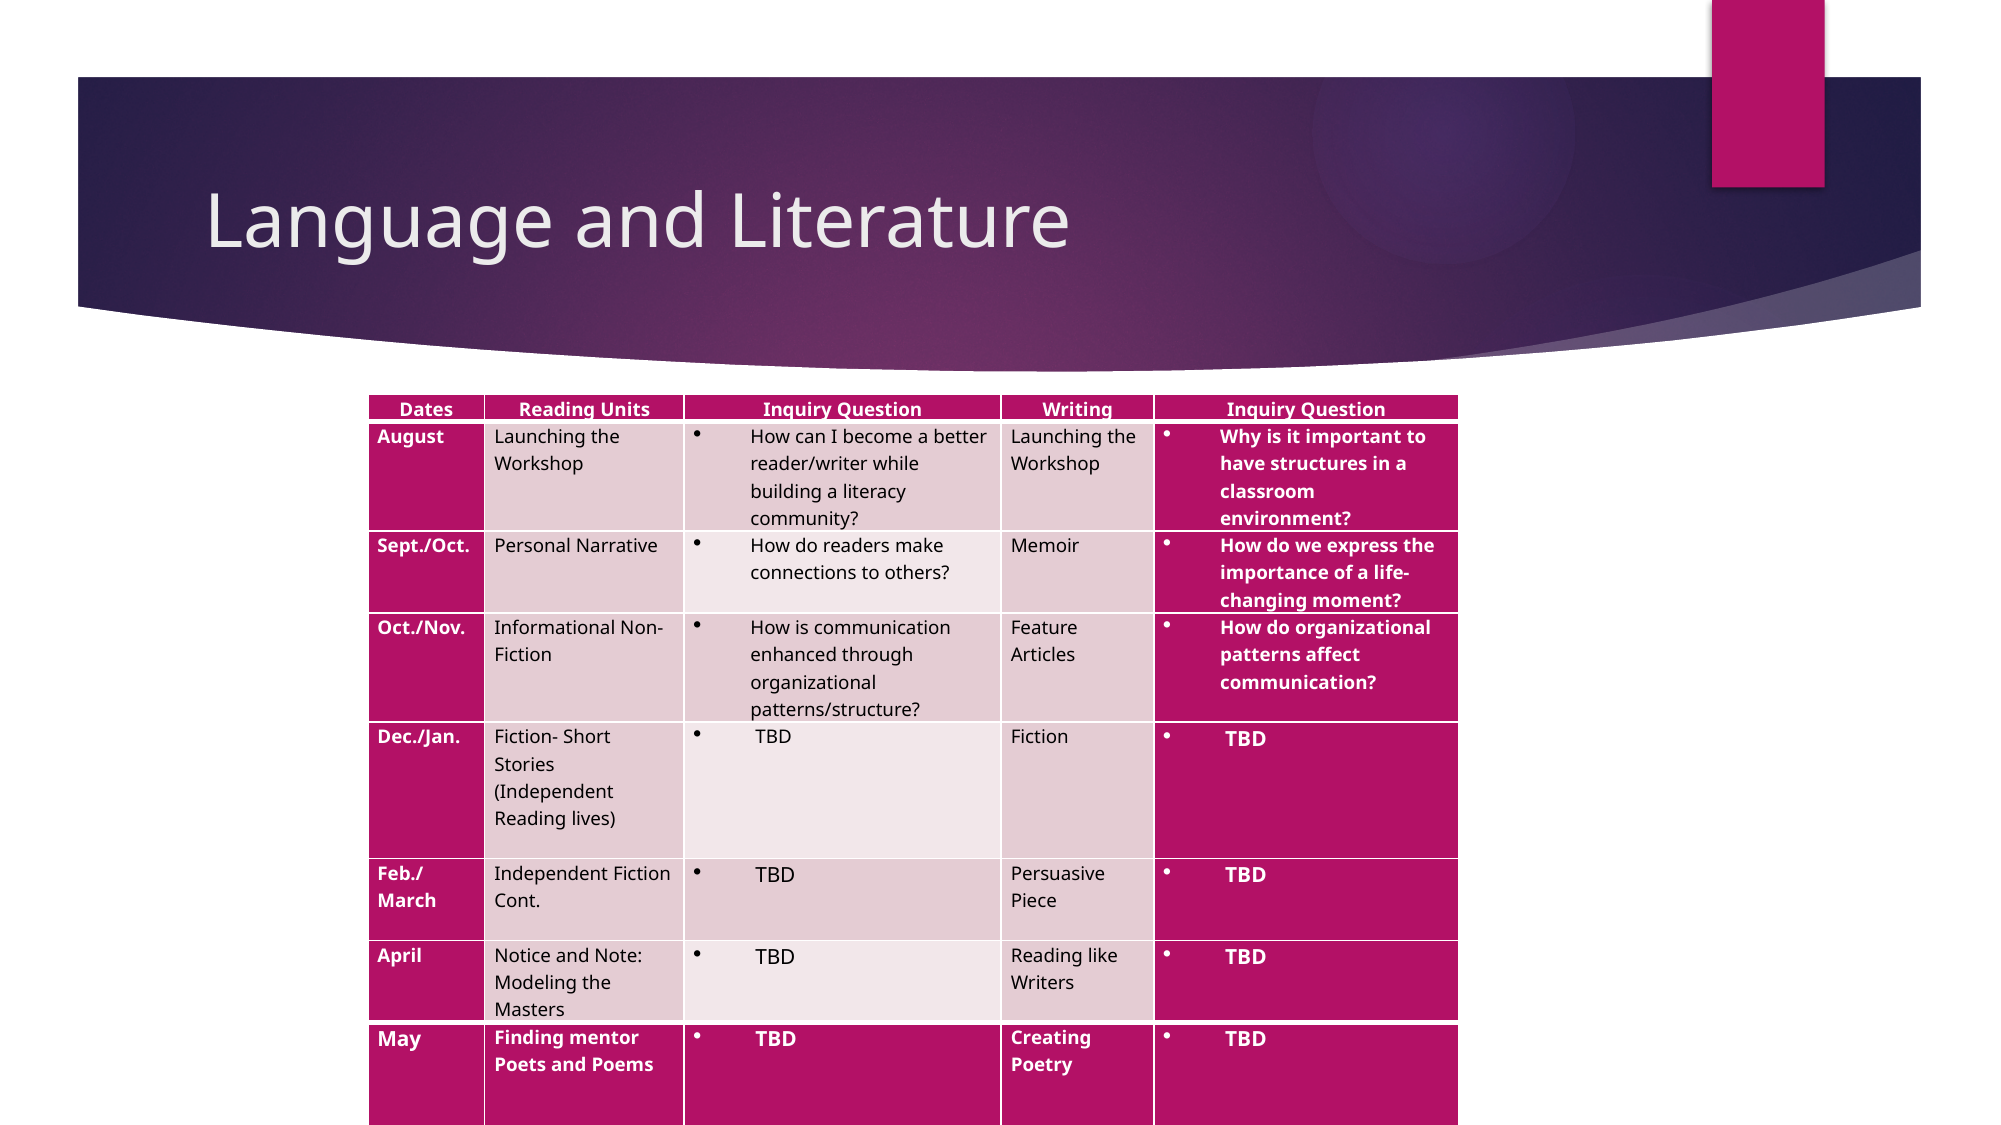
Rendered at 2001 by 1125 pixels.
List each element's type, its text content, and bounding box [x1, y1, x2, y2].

table_cell Feb./March [369, 859, 484, 940]
table_cell Launching the Workshop [1002, 424, 1153, 530]
table_cell TBD [1155, 859, 1458, 940]
table_header Inquiry Question [1155, 395, 1458, 419]
table_cell TBD [1155, 1025, 1458, 1125]
table_cell Creating Poetry [1002, 1025, 1153, 1125]
table_header Writing [1002, 395, 1153, 419]
table_cell Finding mentor Poets and Poems [485, 1025, 683, 1125]
table_cell Memoir [1002, 532, 1153, 612]
table_cell How is communication enhanced through organizational patterns/structure? [685, 614, 1000, 721]
table_cell August [369, 424, 484, 530]
table_cell Dec./Jan. [369, 723, 484, 858]
table_cell TBD [1155, 723, 1458, 858]
table_cell Fiction [1002, 723, 1153, 858]
table_cell April [369, 941, 484, 1020]
table_cell Informational Non-Fiction [485, 614, 683, 721]
table_cell TBD [685, 859, 1000, 940]
table_cell TBD [685, 1025, 1000, 1125]
table_cell How can I become a better reader/writer while building a literacy community? [685, 424, 1000, 530]
table_cell TBD [1155, 941, 1458, 1020]
table_cell How do readers make connections to others? [685, 532, 1000, 612]
table_cell Personal Narrative [485, 532, 683, 612]
table_cell May [369, 1025, 484, 1125]
table_cell Reading like Writers [1002, 941, 1153, 1020]
table_cell Persuasive Piece [1002, 859, 1153, 940]
table_cell Feature Articles [1002, 614, 1153, 721]
table_header Reading Units [485, 395, 683, 419]
table_cell Why is it important to have structures in a classroom environment? [1155, 424, 1458, 530]
table_cell TBD [685, 941, 1000, 1020]
title Language and Literature [189, 159, 1627, 276]
table_cell TBD [685, 723, 1000, 858]
table_cell Notice and Note: Modeling the Masters [485, 941, 683, 1020]
table_cell Launching the Workshop [485, 424, 683, 530]
table_cell How do we express the importance of a life-changing moment? [1155, 532, 1458, 612]
table_cell Fiction- Short Stories (Independent Reading lives) [485, 723, 683, 858]
table_cell Independent Fiction Cont. [485, 859, 683, 940]
table_cell How do organizational patterns affect communication? [1155, 614, 1458, 721]
table_header Inquiry Question [685, 395, 1000, 419]
table_cell Sept./Oct. [369, 532, 484, 612]
table_header Dates [369, 395, 484, 419]
table_cell Oct./Nov. [369, 614, 484, 721]
